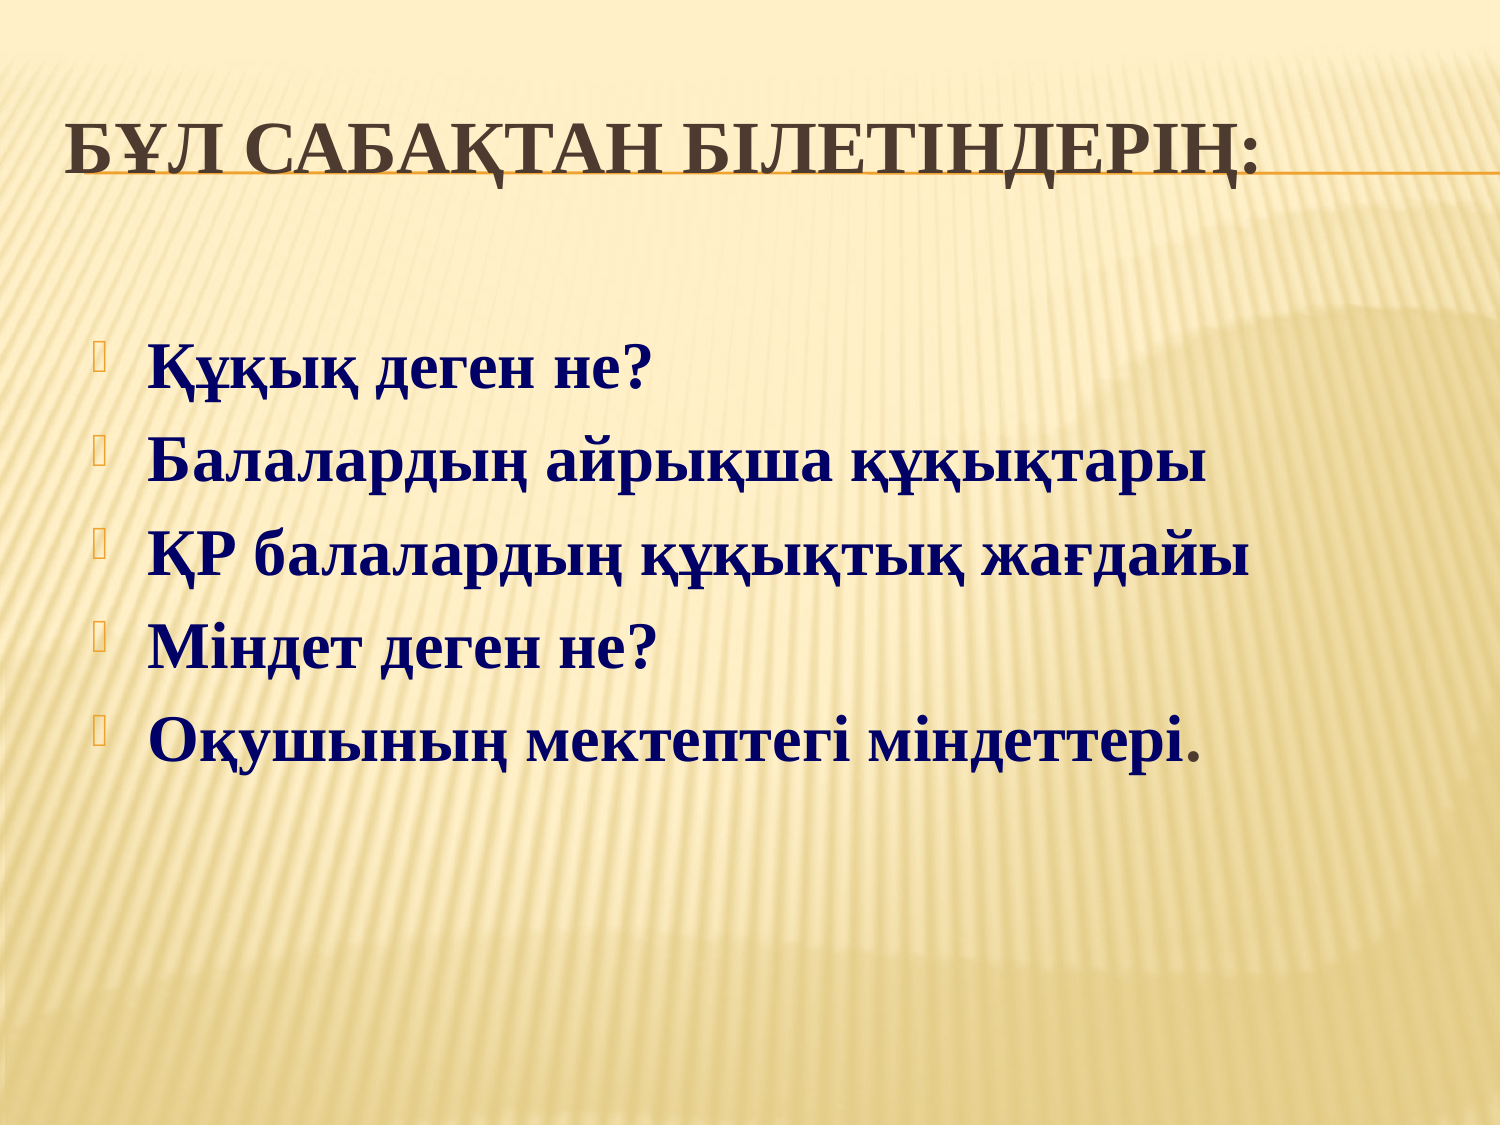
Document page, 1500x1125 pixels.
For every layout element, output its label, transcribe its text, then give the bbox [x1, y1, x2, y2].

list Құқық деген не? Балалардың айрықша құқықтары ҚР балалардың құқықтық жағдайы Міндет деген не? Оқушының мектептегі міндеттері. [76, 314, 1427, 1046]
title Бұл сабақтан білетіндерің: [50, 75, 1475, 213]
